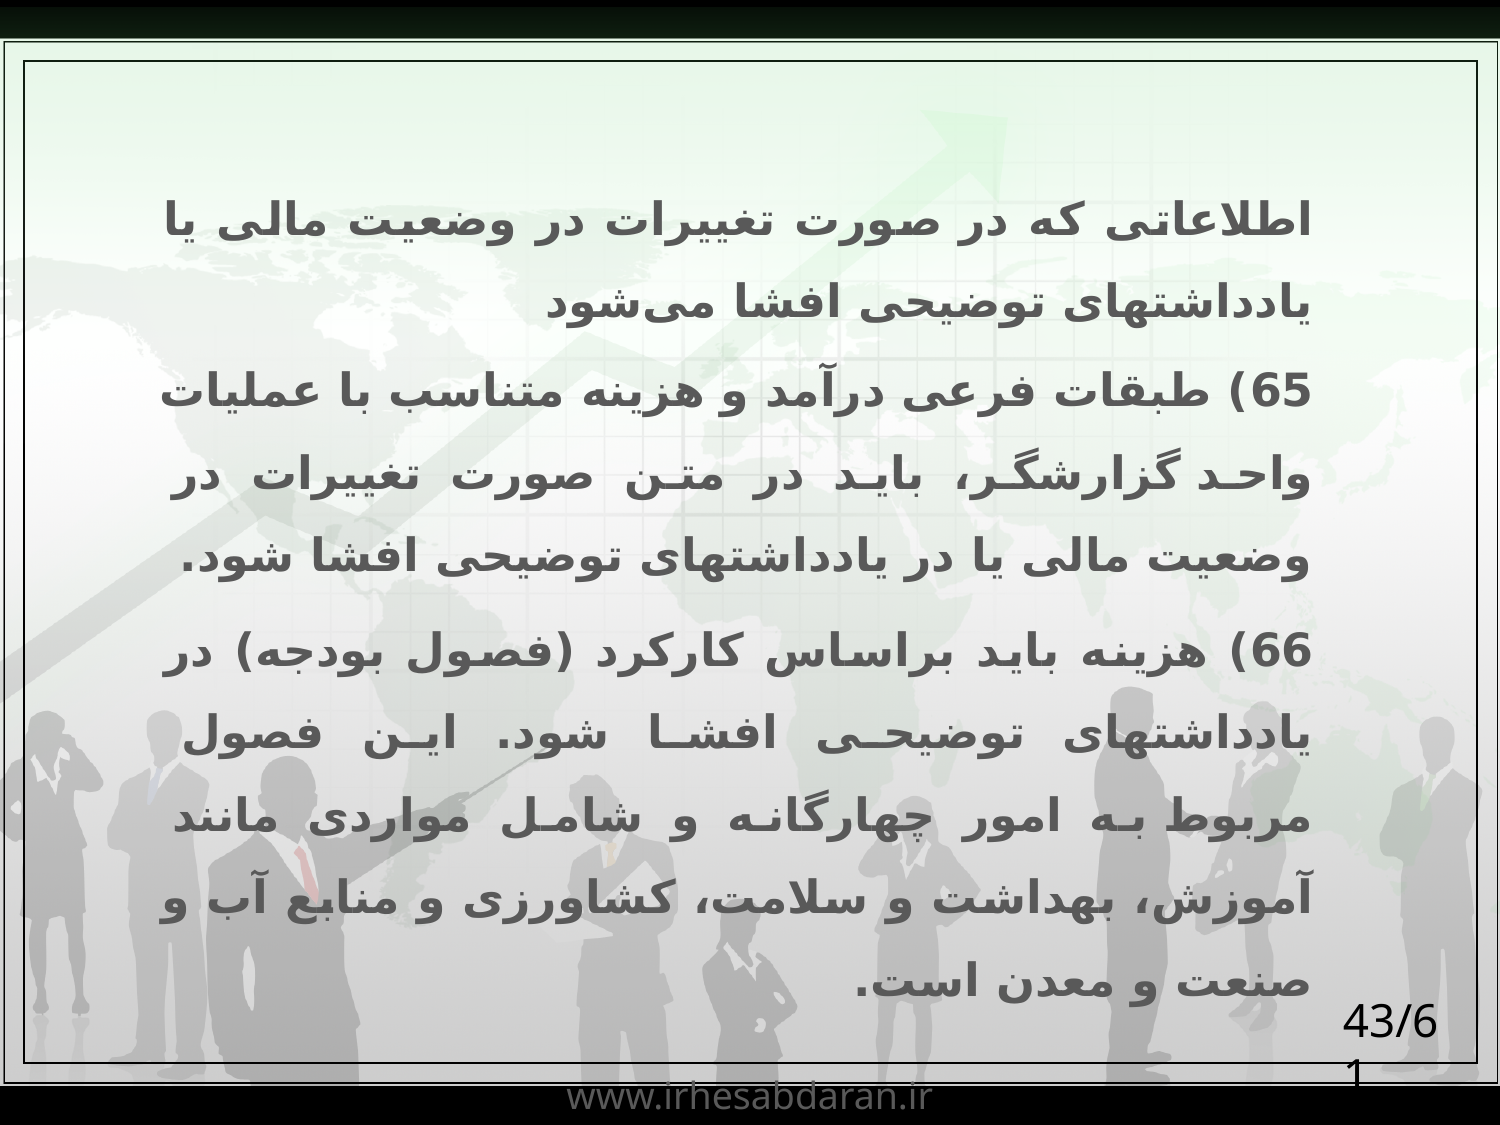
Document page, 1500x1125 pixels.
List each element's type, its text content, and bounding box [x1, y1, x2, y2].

picture [0, 0, 1500, 1125]
text_box www.irhesabdaran.ir [551, 1064, 949, 1125]
text_box 43/61 [1328, 984, 1469, 1110]
text_box اطلاعاتی که در صورت تغییرات در وضعیت مالی یا یادداشتهای توضیحی افشا می‌شود 65) طبقات فرعی درآمد و هزینه متناسب با عملیات واحد گزارشگر، باید در متن صورت تغییرات در وضعیت مالی یا در یادداشتهای توضیحی افشا شود. 66) هزینه باید براساس کارکرد (فصول بودجه) در یادداشتهای توضیحی افشا شود. این فصول مربوط به امور چهارگانه و شامل مواردی مانند آموزش، بهداشت و سلامت، کشاورزی و منابع آب و صنعت و معدن است. [145, 154, 1329, 1013]
